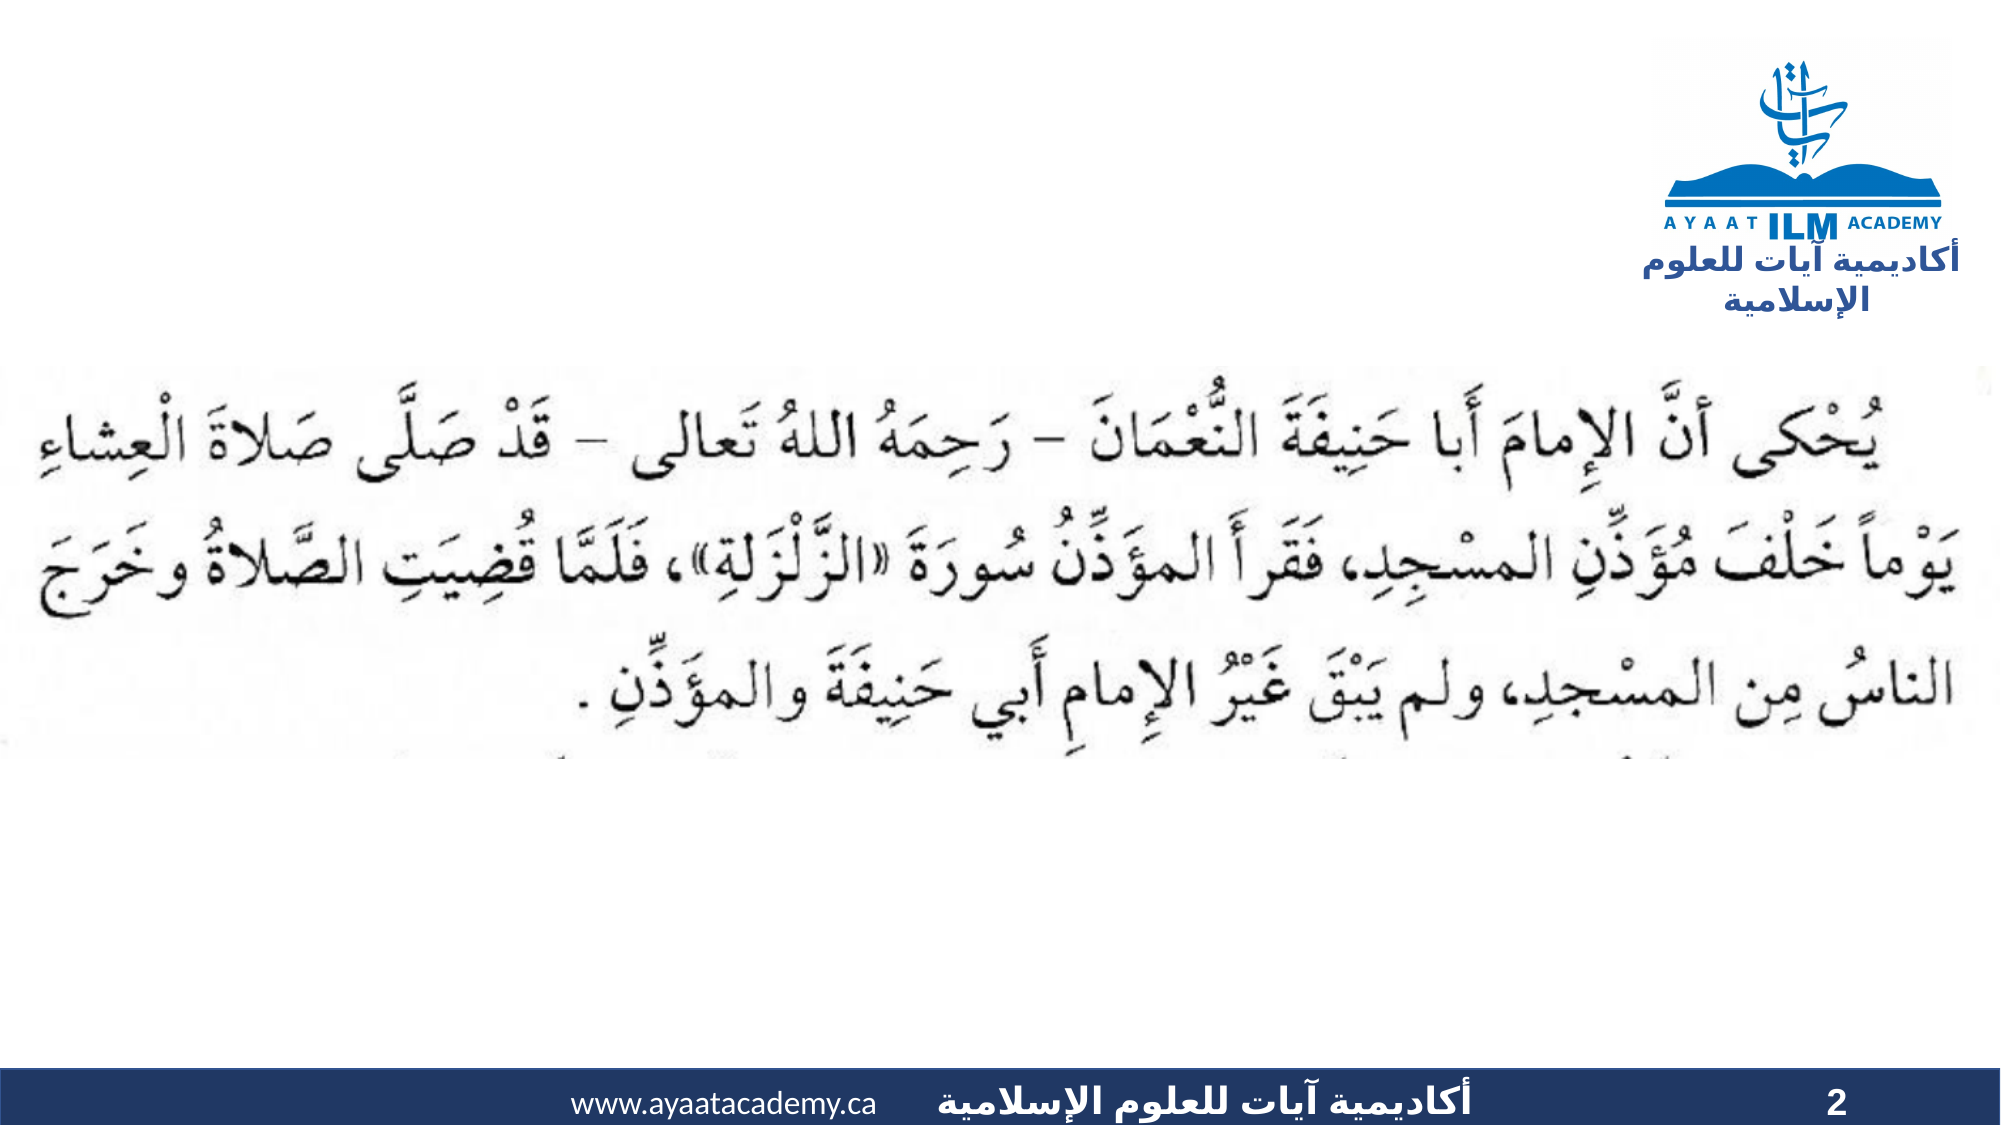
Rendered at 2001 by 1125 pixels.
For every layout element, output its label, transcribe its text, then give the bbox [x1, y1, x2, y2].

picture [0, 366, 2000, 759]
slide_number 2 [1412, 1070, 1863, 1125]
picture [1651, 37, 1952, 257]
